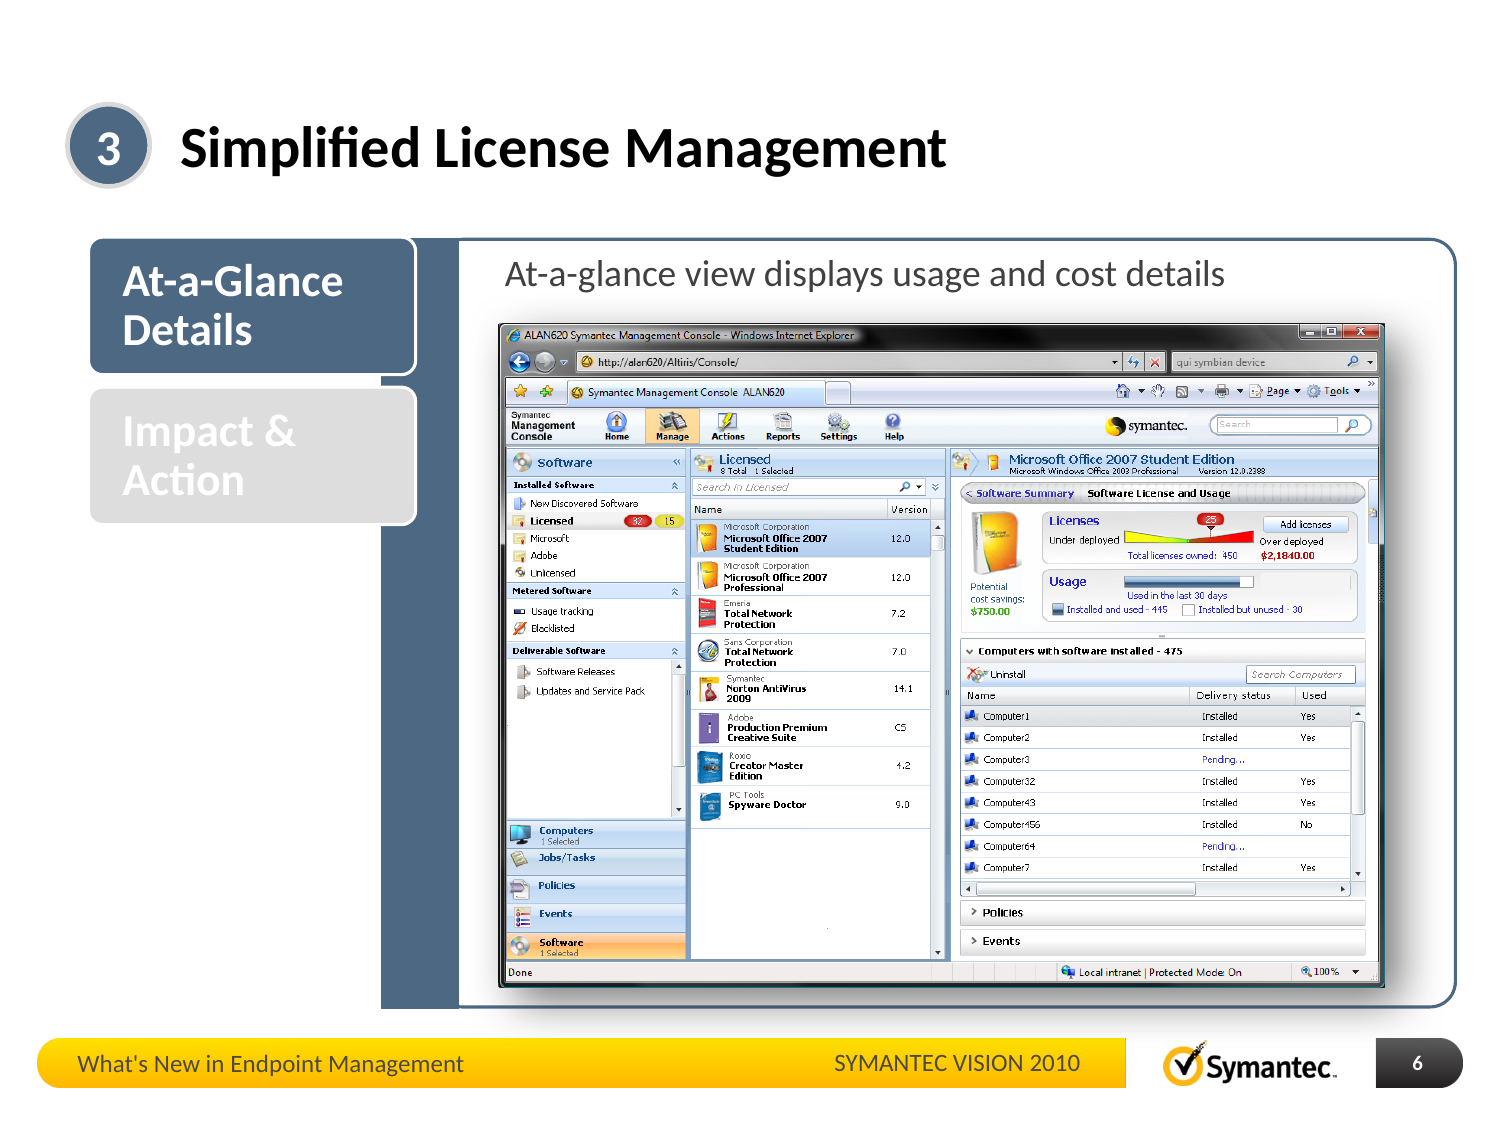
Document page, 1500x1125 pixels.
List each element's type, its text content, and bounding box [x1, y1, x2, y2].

picture [37, 1038, 1463, 1088]
text_box Impact & Action [88, 387, 416, 525]
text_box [498, 322, 1386, 988]
text_box At-a-glance view displays usage and cost details [458, 239, 1456, 1008]
text_box At-a-Glance Details [88, 237, 416, 375]
title Simplified License Management [62, 50, 1438, 188]
slide_number 6 [1402, 1049, 1428, 1075]
text_box [382, 239, 458, 1007]
footer What's New in Endpoint Management [62, 1042, 749, 1082]
text_box 3 [67, 104, 150, 187]
